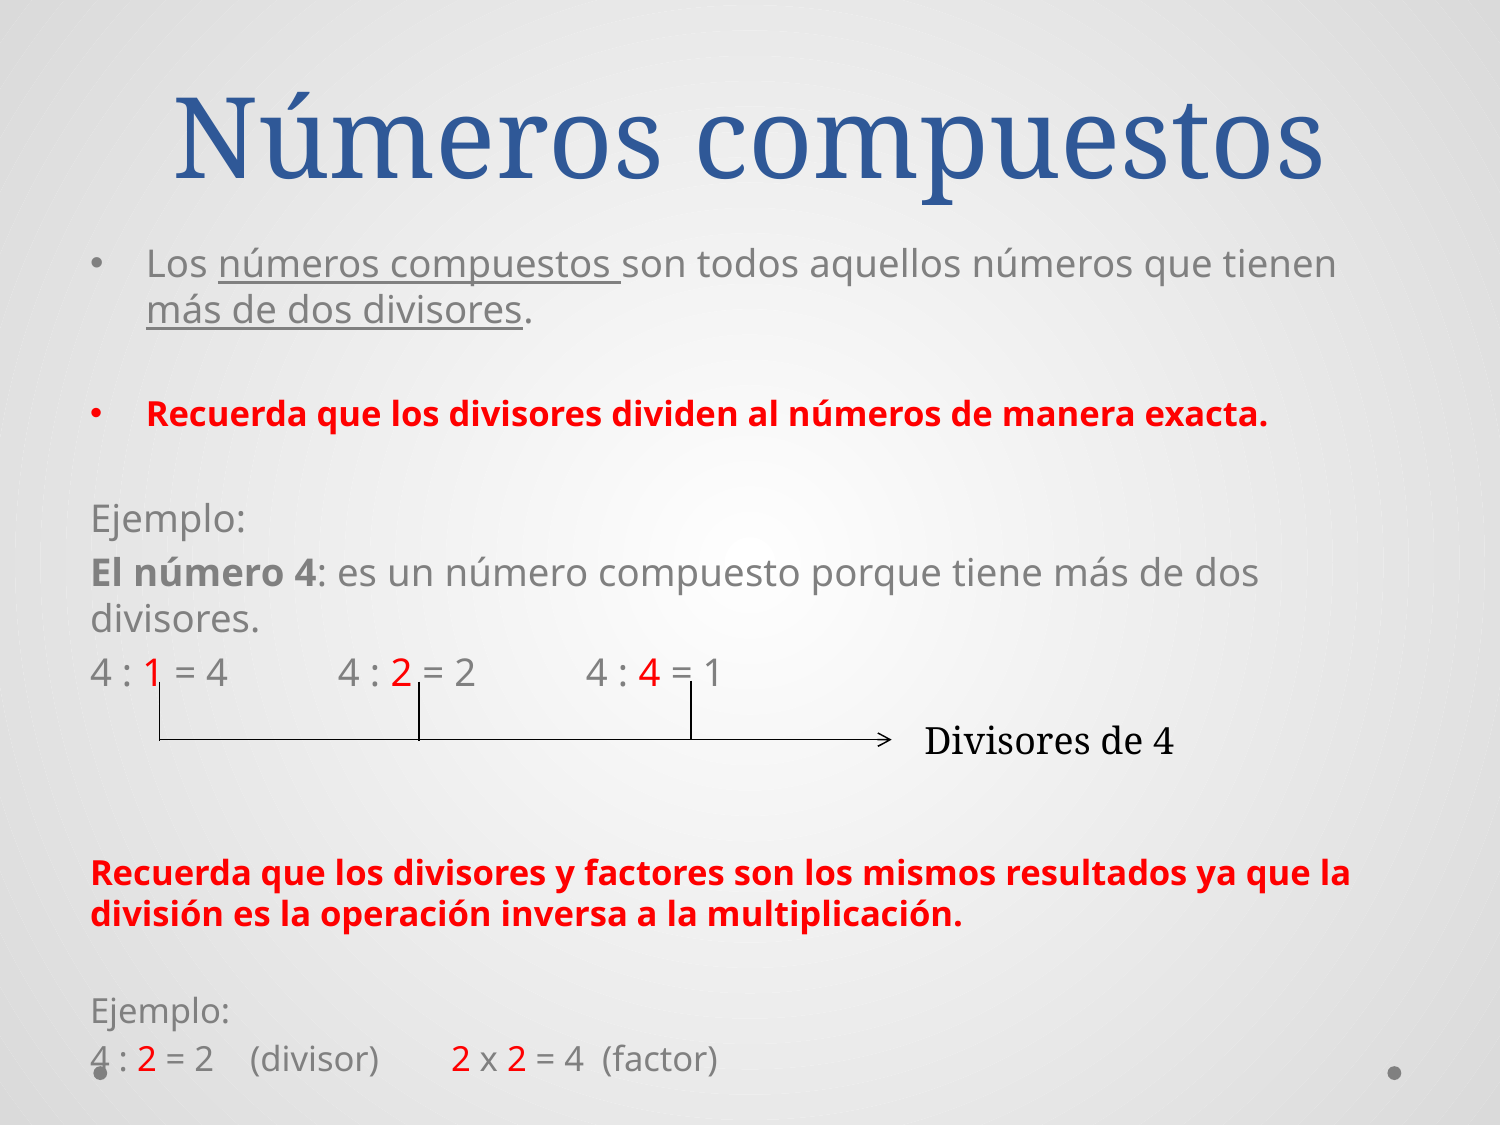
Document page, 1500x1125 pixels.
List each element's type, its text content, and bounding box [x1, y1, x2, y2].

title Números compuestos [75, 78, 1425, 209]
list Los números compuestos son todos aquellos números que tienen más de dos divisores. Recuerda que los divisores dividen al números de manera exacta. Ejemplo: El número 4: es un número compuesto porque tiene más de dos divisores. 4 : 1 = 4 4 : 2 = 2 4 : 4 = 1 Recuerda que los divisores y factores son los mismos resultados ya que la división es la operación inversa a la multiplicación. Ejemplo: 4 : 2 = 2 (divisor) 2 x 2 = 4 (factor) [75, 231, 1425, 1094]
text_box Divisores de 4 [909, 709, 1190, 770]
